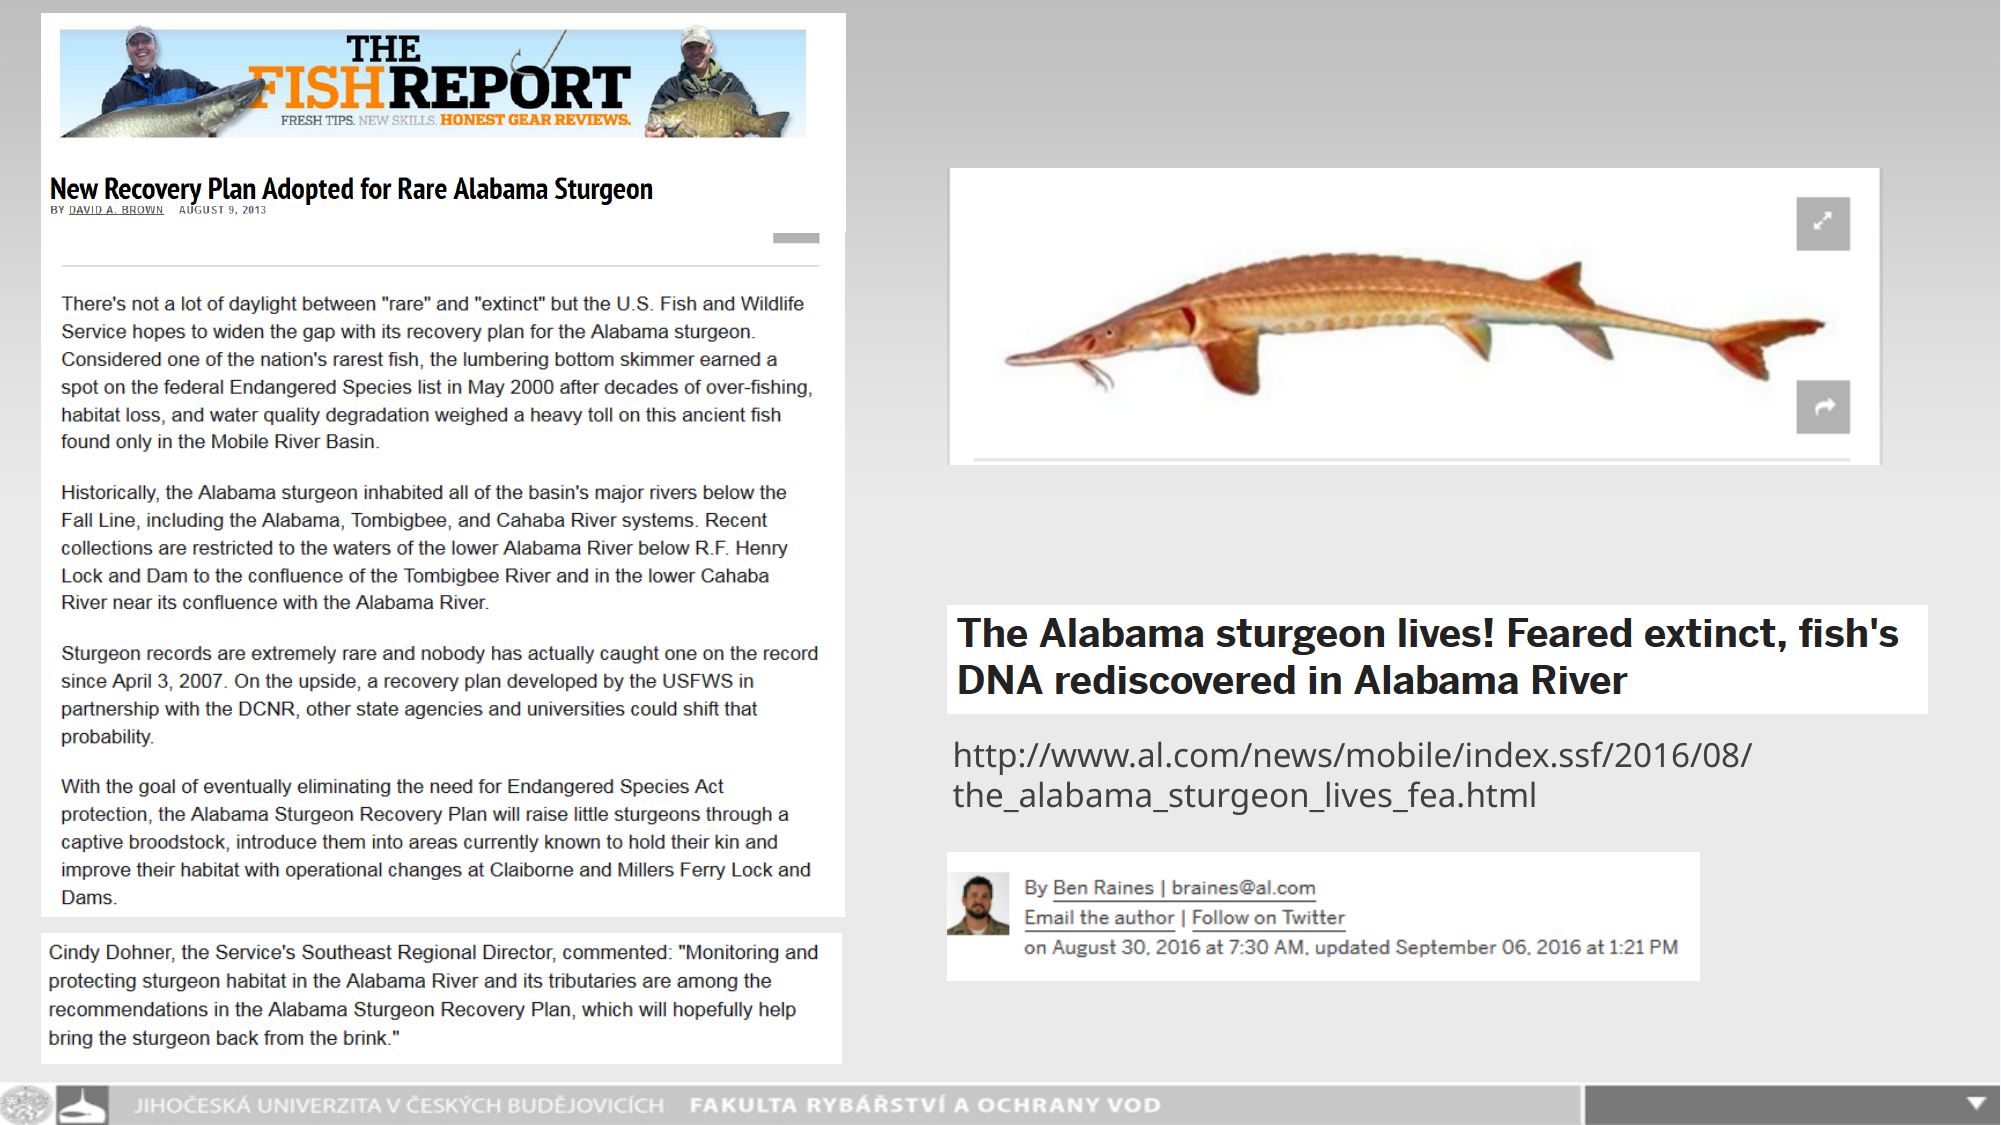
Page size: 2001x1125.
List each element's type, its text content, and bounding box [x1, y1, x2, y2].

text_box http://www.al.com/news/mobile/index.ssf/2016/08/the_alabama_sturgeon_lives_fea.html [937, 726, 1938, 822]
picture [0, 0, 2001, 1125]
